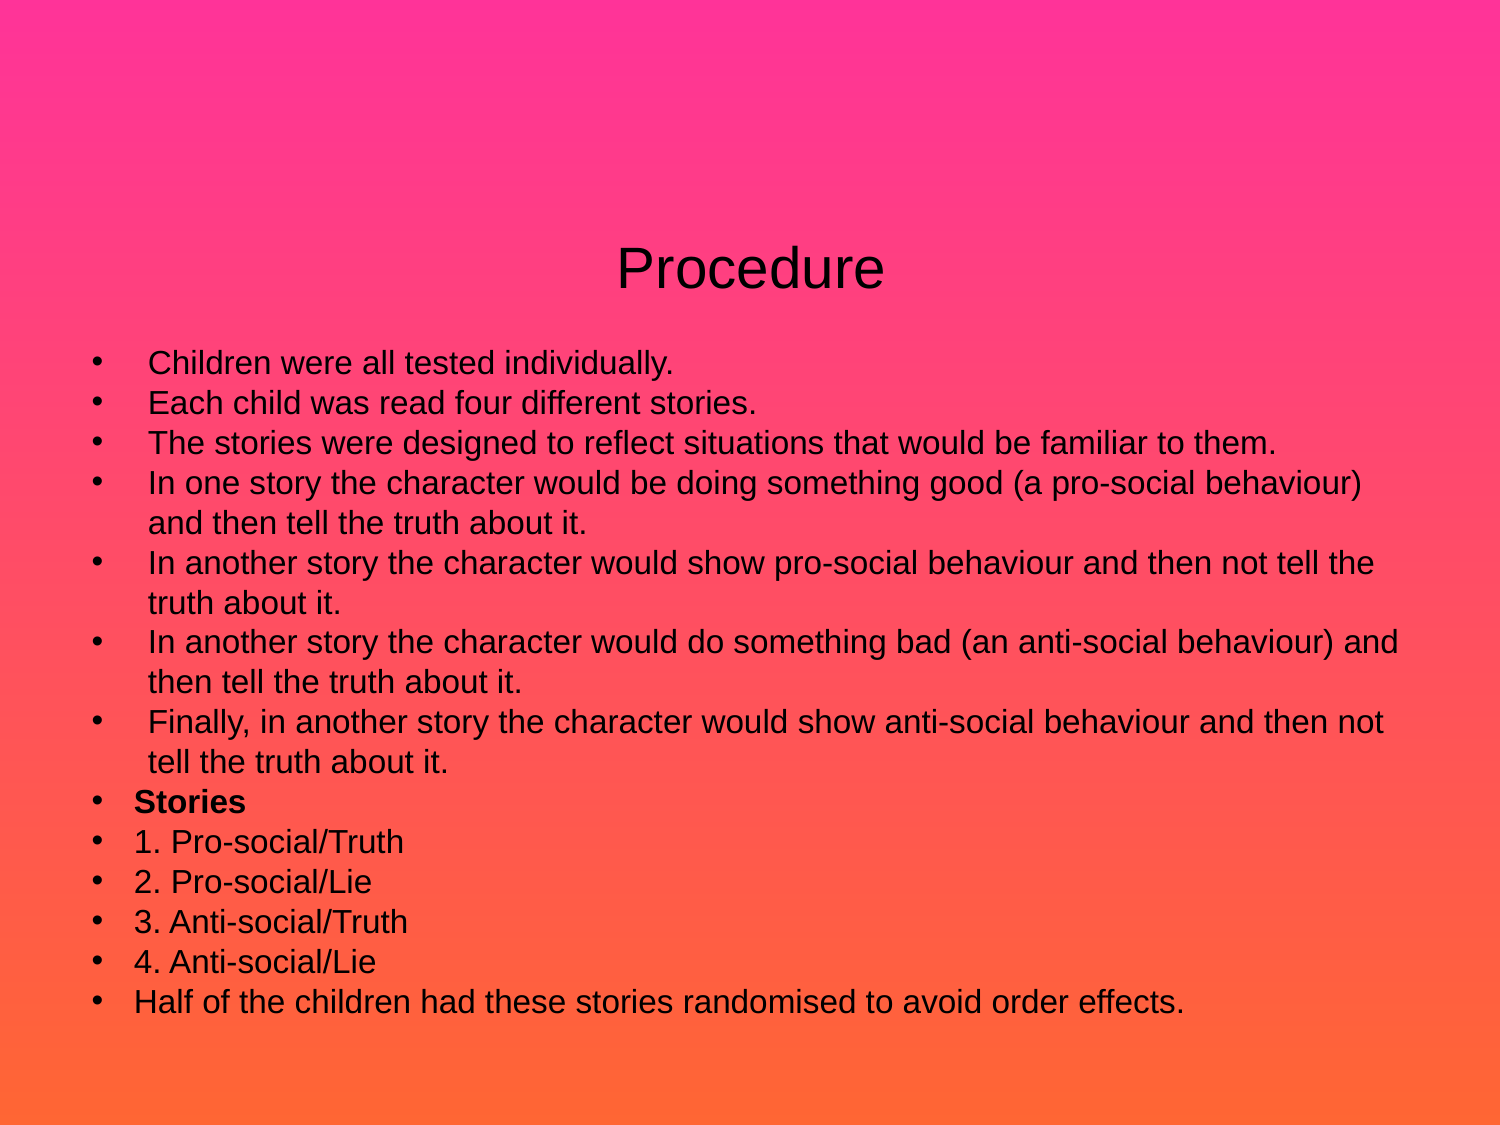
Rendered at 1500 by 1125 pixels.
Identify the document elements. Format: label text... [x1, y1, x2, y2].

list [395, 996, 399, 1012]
title Procedure [76, 219, 1427, 316]
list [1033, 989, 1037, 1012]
list Children were all tested individually. Each child was read four different stories. The stories were designed to reflect situations that would be familiar to them. In one story the character would be doing something good (a pro-social behaviour) and then tell the truth about it. In another story the character would show pro-social behaviour and then not tell the truth about it. In another story the character would do something bad (an anti-social behaviour) and then tell the truth about it. Finally, in another story the character would show anti-social behaviour and then not tell the truth about it. Stories 1. Pro-social/Truth 2. Pro-social/Lie 3. Anti-social/Truth 4. Anti-social/Lie Half of the children had these stories randomised to avoid order effects. [76, 326, 1427, 929]
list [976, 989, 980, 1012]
title [0, 949, 1500, 958]
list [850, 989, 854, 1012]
